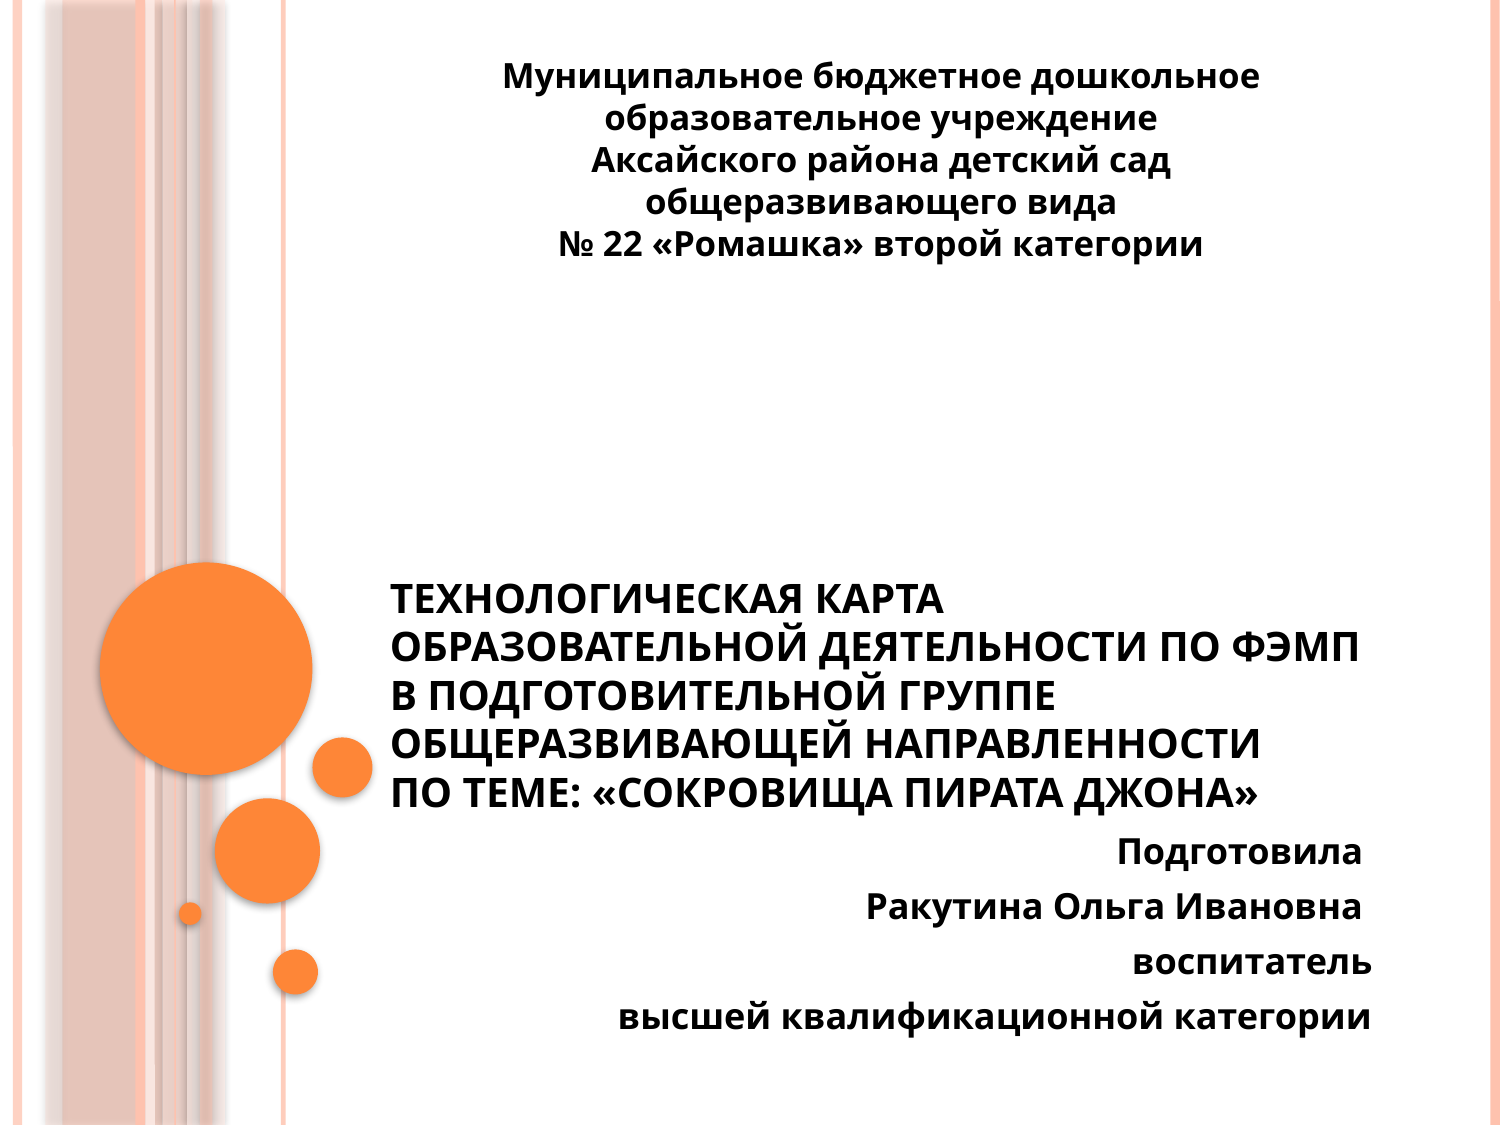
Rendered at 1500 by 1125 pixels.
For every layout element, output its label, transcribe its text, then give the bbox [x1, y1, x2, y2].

subtitle Подготовила Ракутина Ольга Ивановна воспитатель высшей квалификационной категории [375, 820, 1388, 1046]
title Технологическая карта образовательной деятельности по ФЭМП в подготовительной группе общеразвивающей направленности по теме: «Сокровища пирата Джона» [375, 512, 1388, 820]
text_box Муниципальное бюджетное дошкольное образовательное учреждение Аксайского района детский сад общеразвивающего вида № 22 «Ромашка» второй категории [375, 46, 1388, 272]
